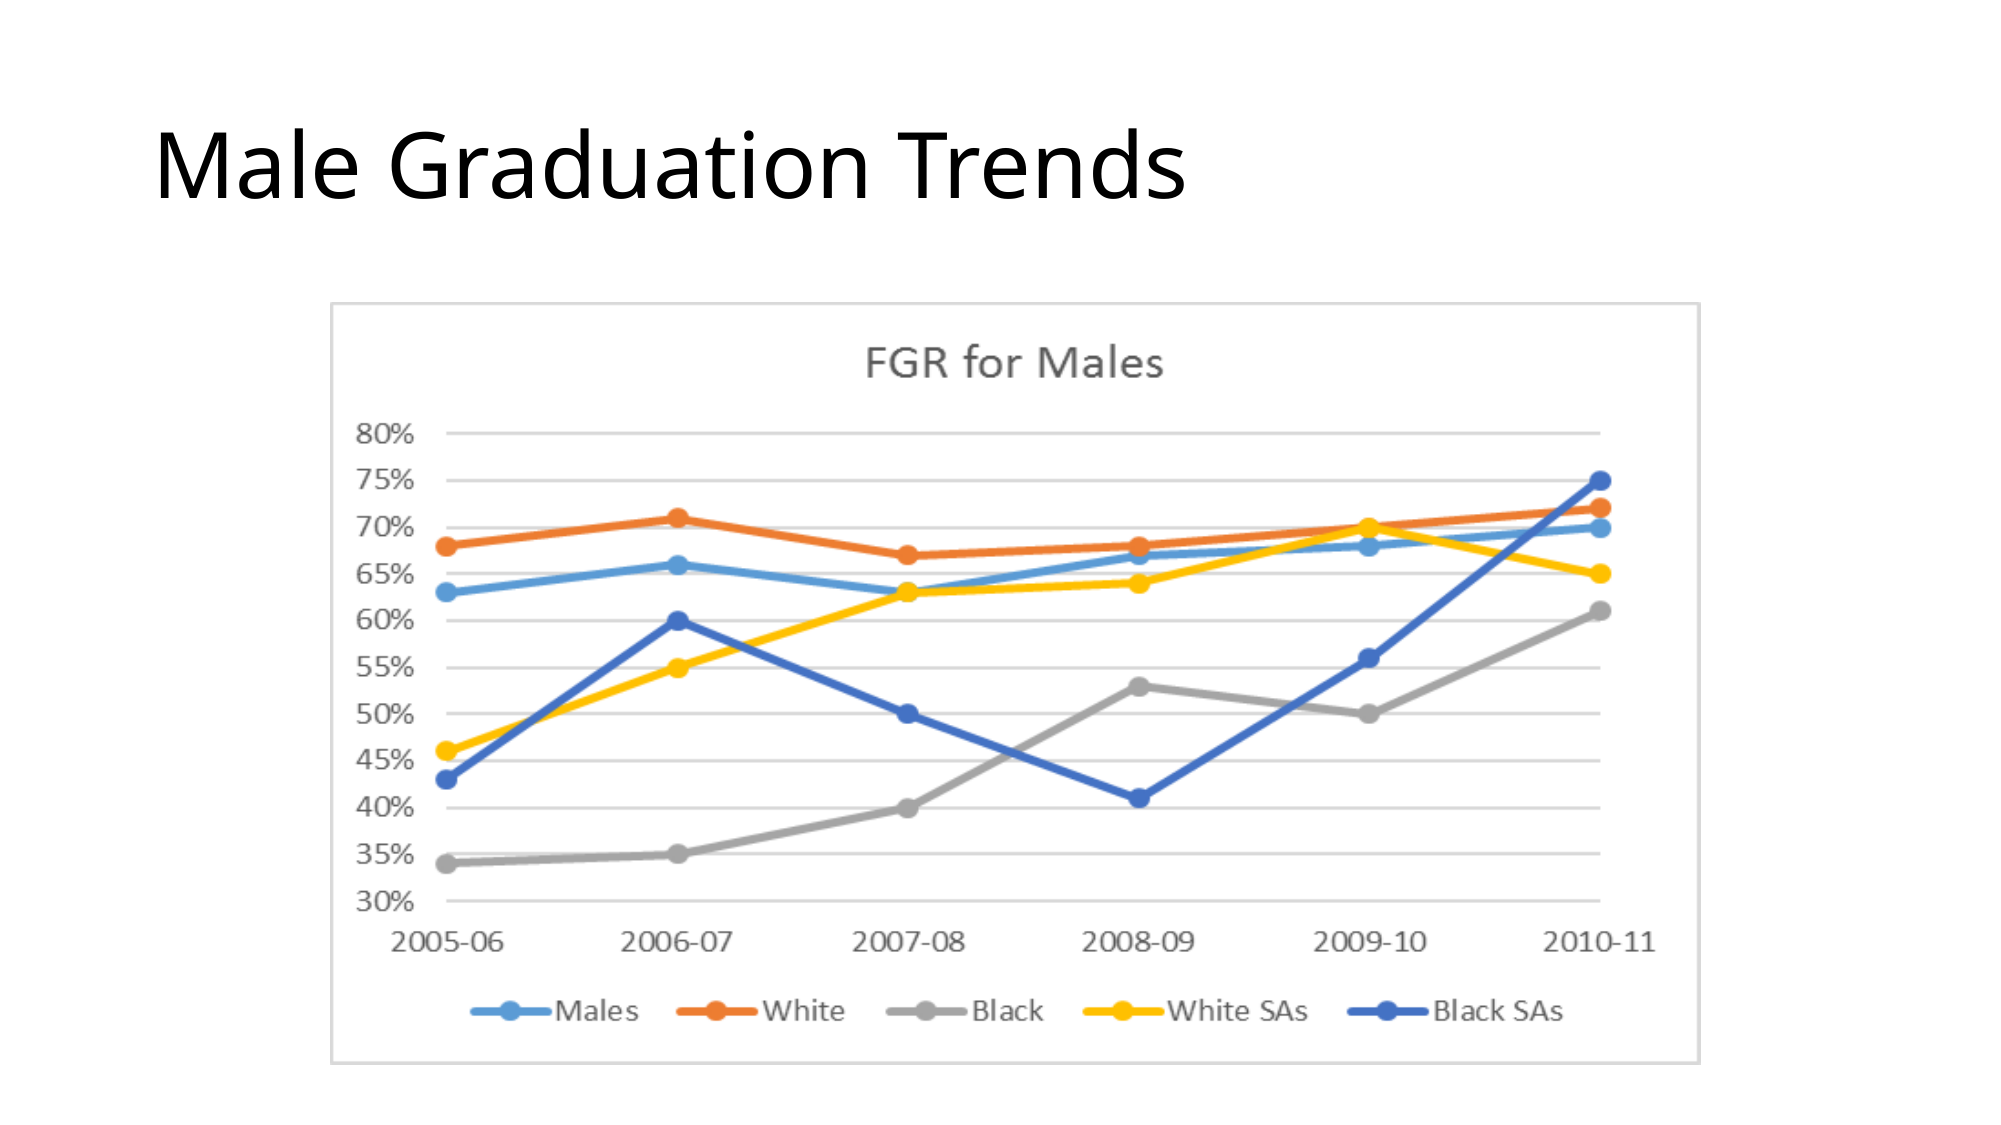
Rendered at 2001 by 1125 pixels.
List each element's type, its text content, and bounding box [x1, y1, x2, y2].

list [329, 302, 1701, 1065]
title Male Graduation Trends [137, 59, 1863, 278]
